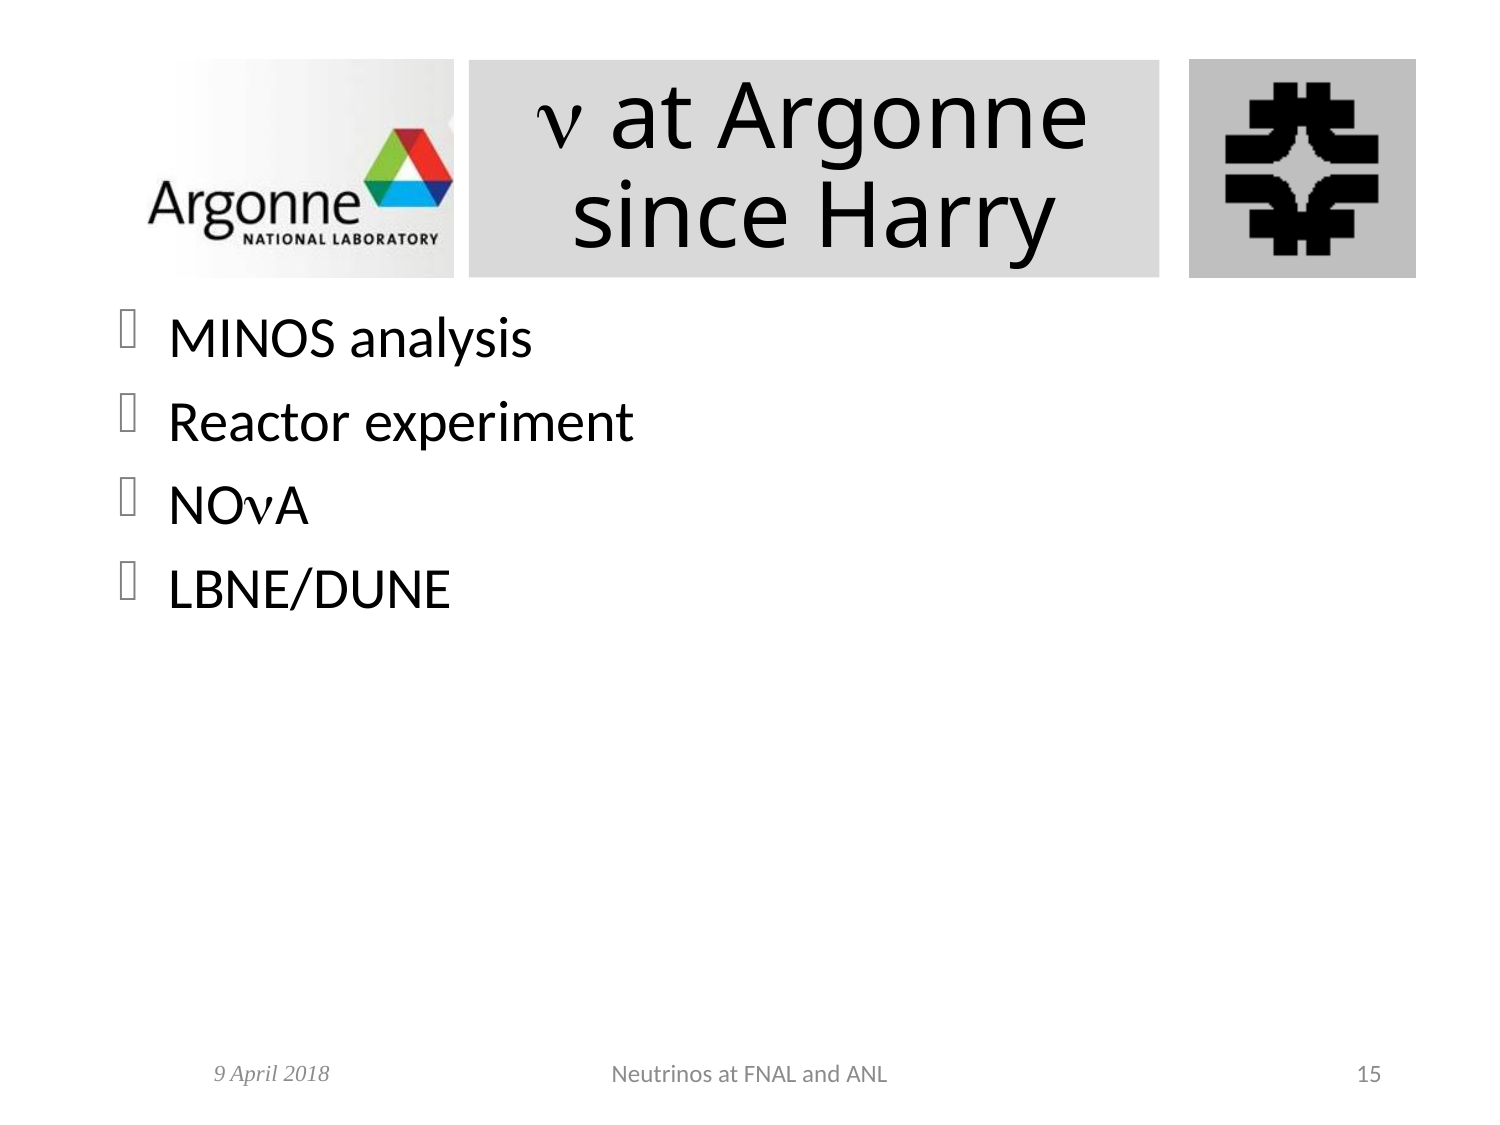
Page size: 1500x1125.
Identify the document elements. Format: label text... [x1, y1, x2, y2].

picture [127, 59, 454, 278]
title n at Argonne since Harry [468, 59, 1160, 278]
picture [1189, 59, 1416, 278]
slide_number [103, 1042, 441, 1103]
list MINOS analysis Reactor experiment NOnA LBNE/DUNE [103, 299, 1397, 1014]
footer Neutrinos at FNAL and ANL [496, 1042, 1004, 1103]
slide_number 15 [1059, 1042, 1397, 1103]
